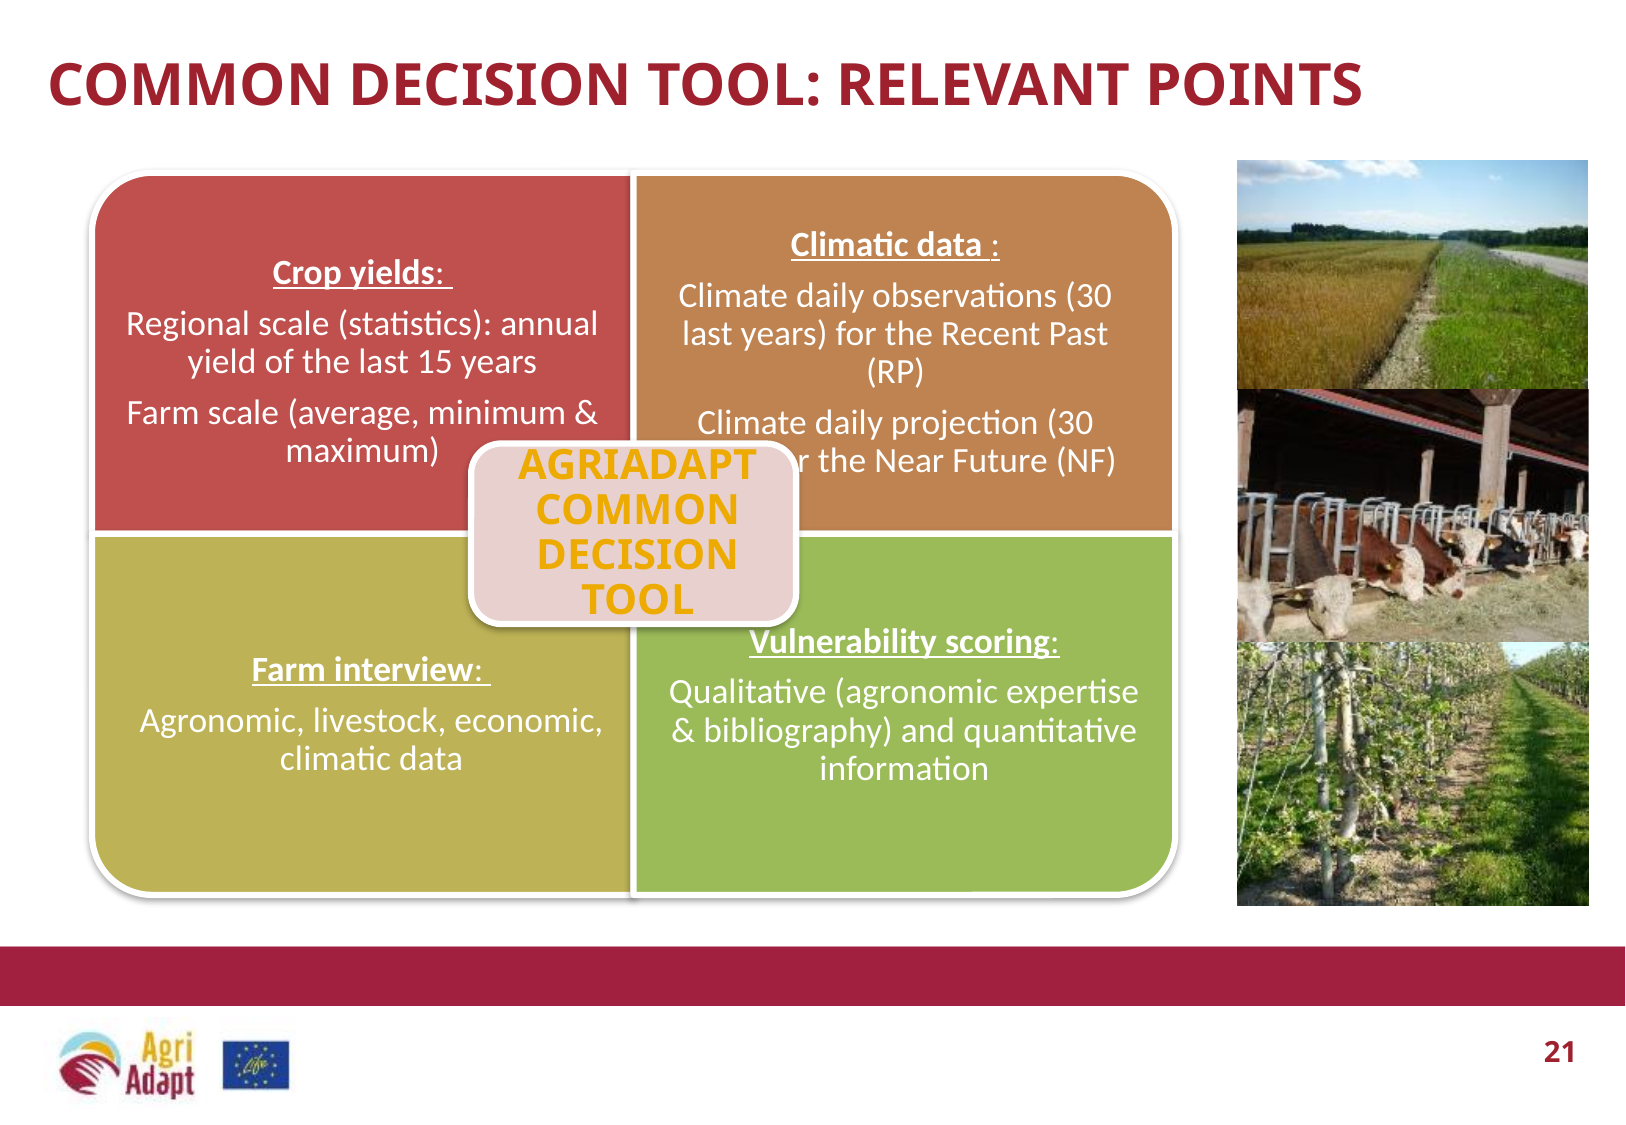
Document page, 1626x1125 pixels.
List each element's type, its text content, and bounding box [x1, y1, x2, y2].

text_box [1237, 160, 1589, 906]
text_box COMMON DECISION TOOL: RELEVANT POINTS [32, 39, 1510, 196]
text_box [91, 172, 1176, 896]
picture [0, 0, 1626, 1125]
